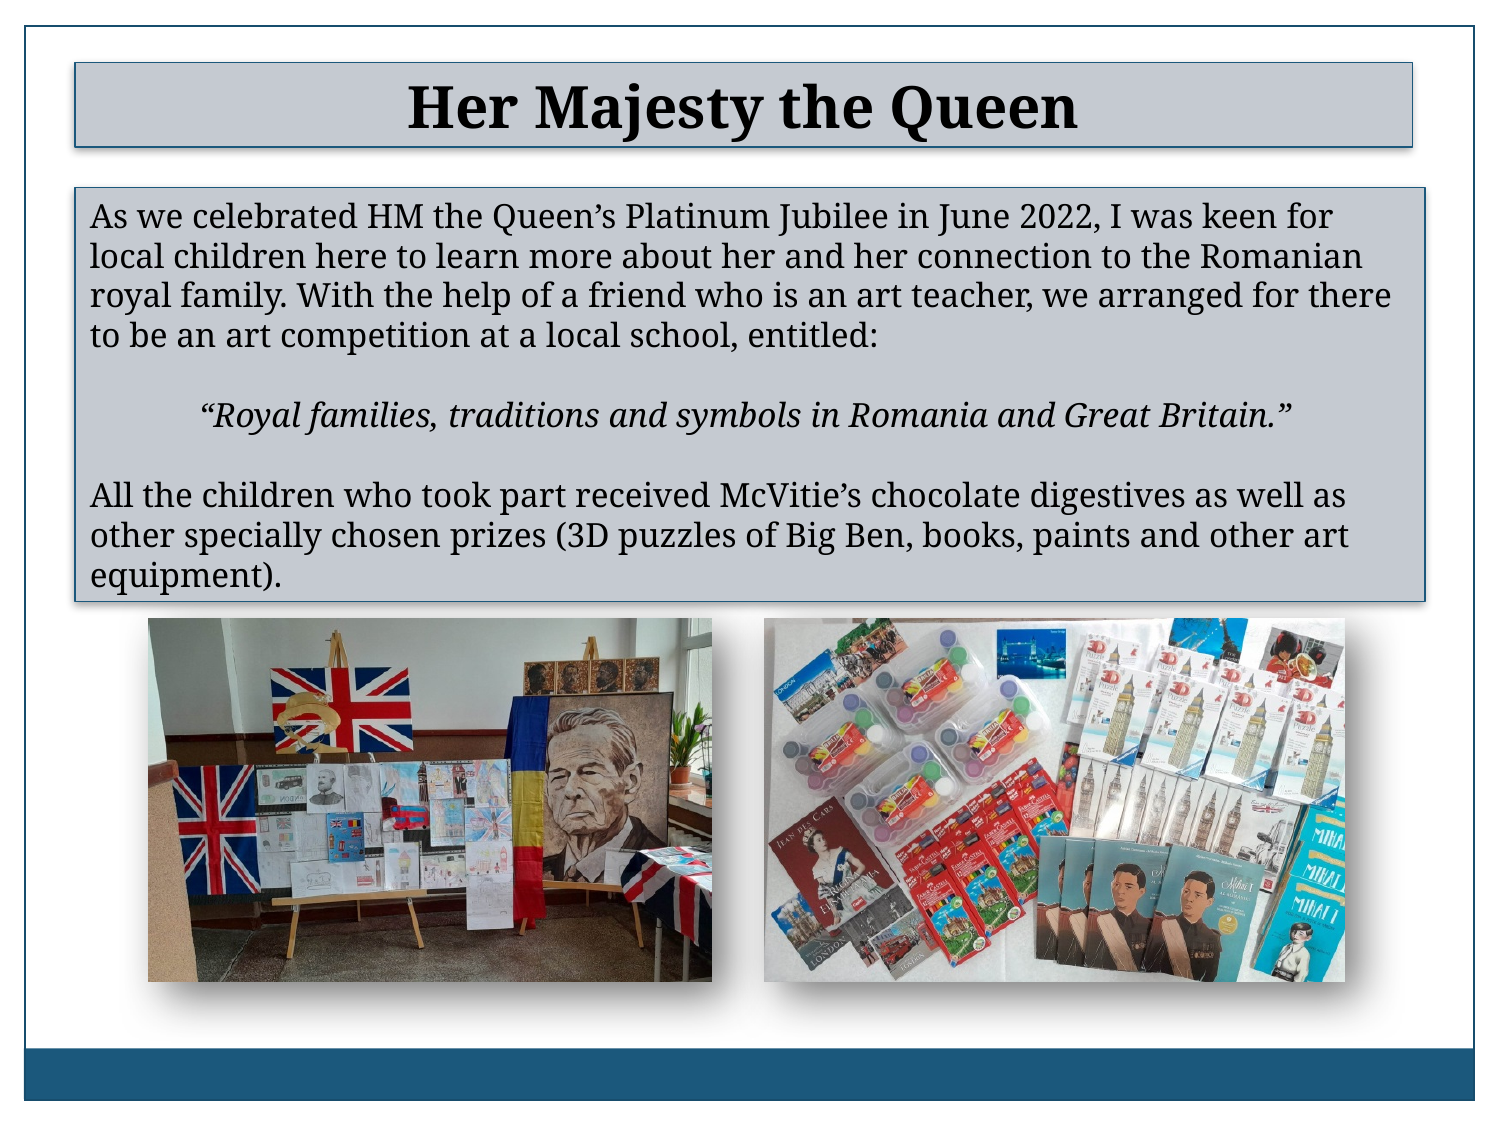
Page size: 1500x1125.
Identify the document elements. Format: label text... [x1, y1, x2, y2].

text_box As we celebrated HM the Queen’s Platinum Jubilee in June 2022, I was keen for local children here to learn more about her and her connection to the Romanian royal family. With the help of a friend who is an art teacher, we arranged for there to be an art competition at a local school, entitled: “Royal families, traditions and symbols in Romania and Great Britain.” All the children who took part received McVitie’s chocolate digestives as well as other specially chosen prizes (3D puzzles of Big Ben, books, paints and other art equipment). [74, 187, 1426, 602]
picture [148, 618, 712, 983]
picture [1194, 618, 1212, 626]
text_box Her Majesty the Queen [74, 62, 1413, 148]
picture [764, 618, 1345, 983]
